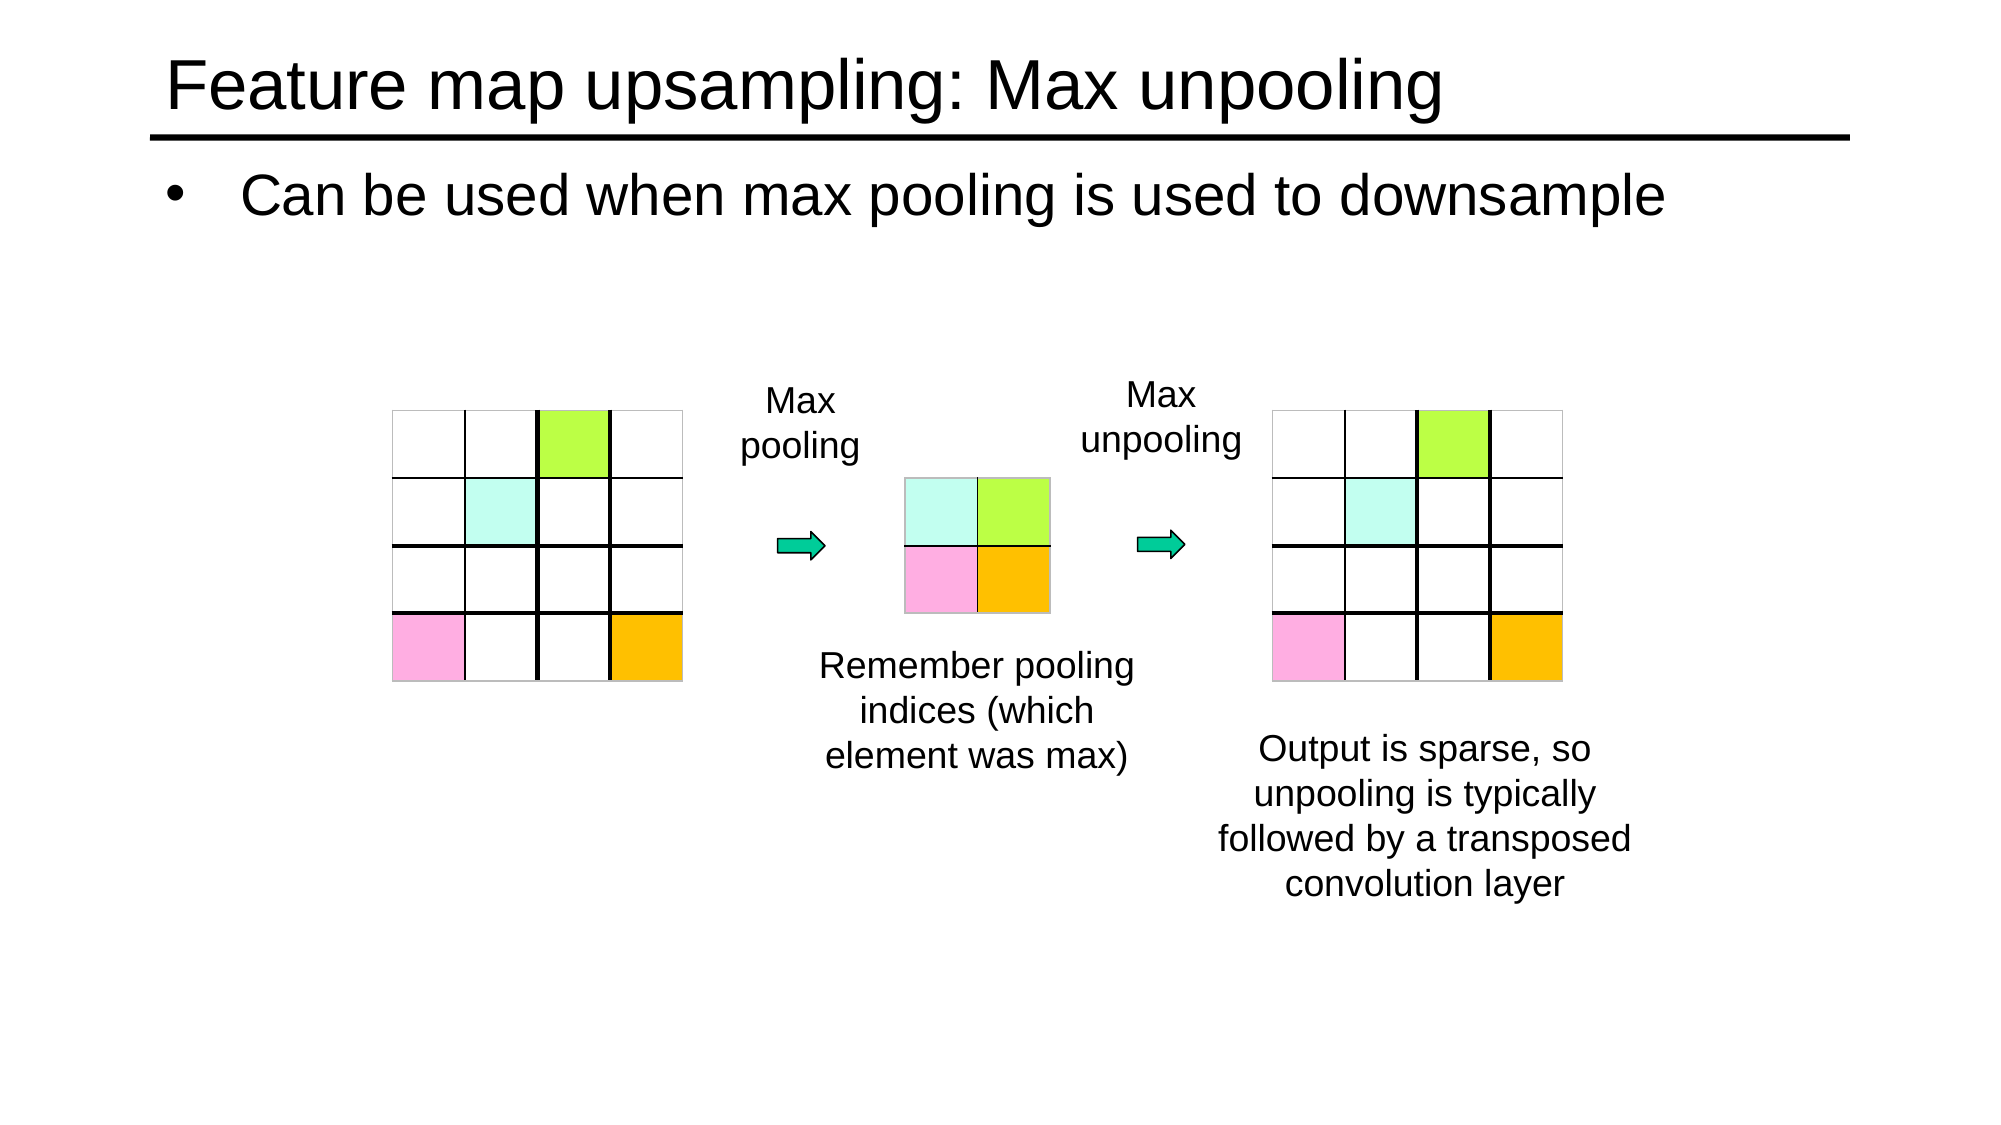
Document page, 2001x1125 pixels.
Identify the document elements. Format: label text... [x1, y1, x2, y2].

text_box Remember pooling indices (which element was max) [799, 633, 1154, 784]
list Can be used when max pooling is used to downsample [149, 149, 1851, 1013]
text_box [1137, 530, 1185, 559]
title Feature map upsampling: Max unpooling [149, 12, 1851, 149]
text_box Output is sparse, so unpooling is typically followed by a transposed convolution layer [1175, 716, 1675, 911]
text_box Max unpooling [1047, 362, 1275, 468]
text_box [777, 531, 826, 560]
text_box Max pooling [688, 368, 913, 474]
